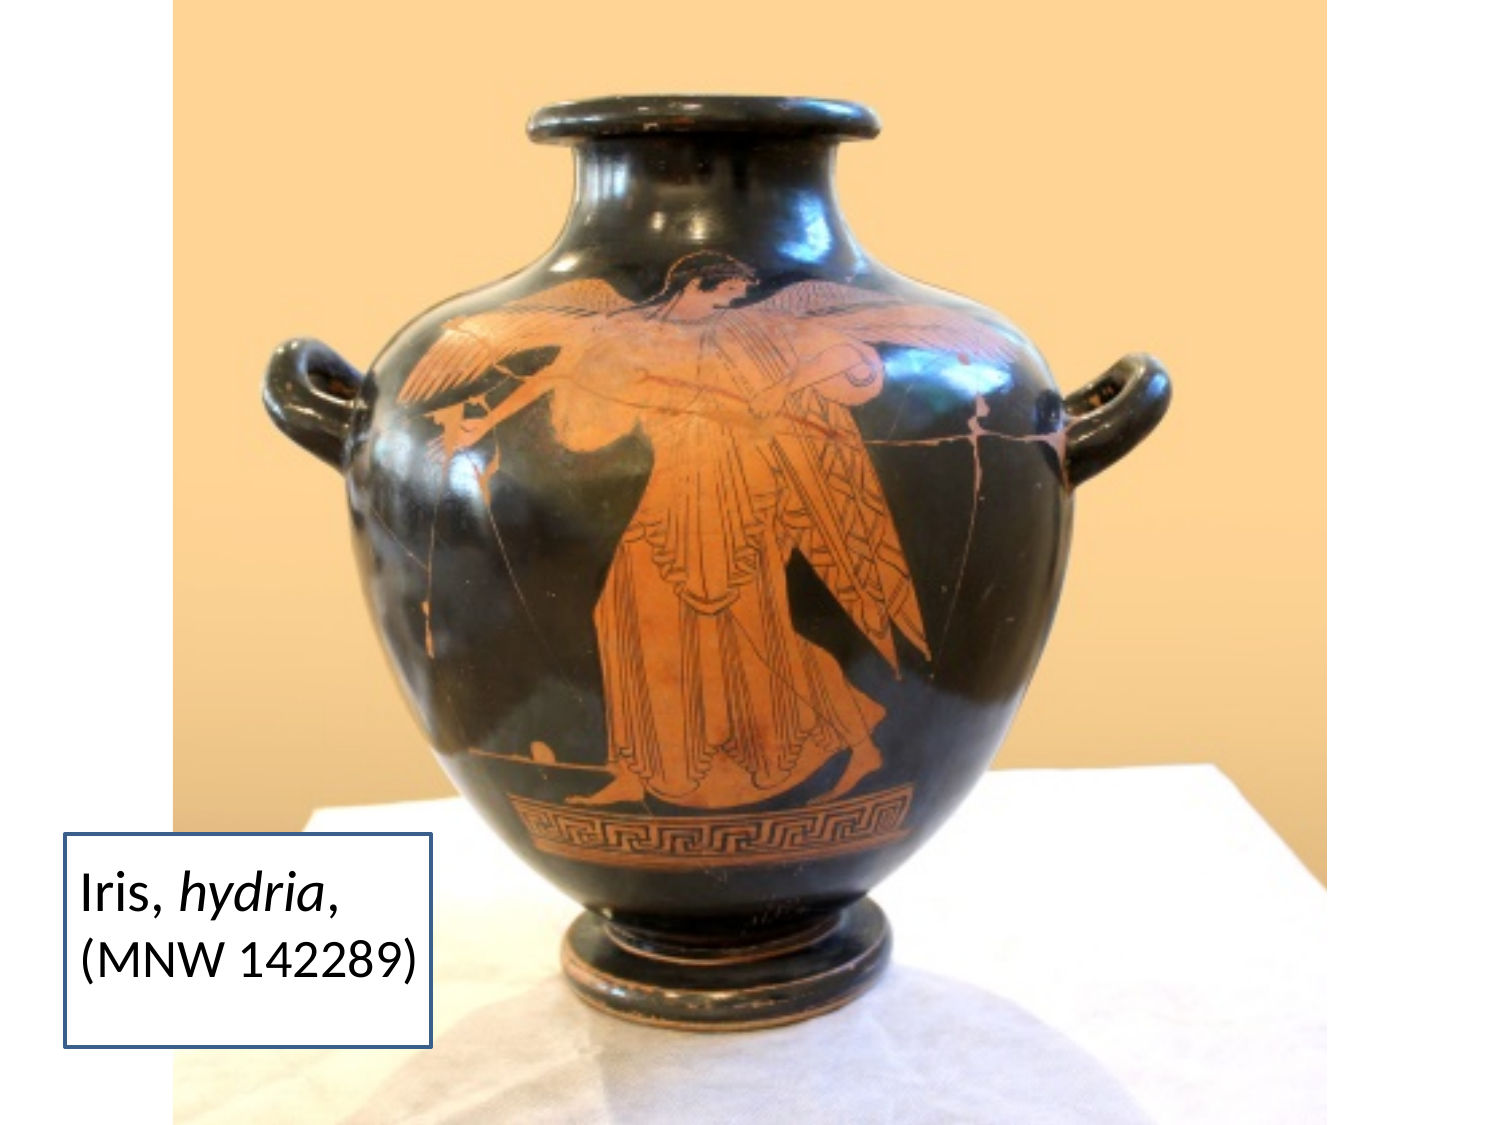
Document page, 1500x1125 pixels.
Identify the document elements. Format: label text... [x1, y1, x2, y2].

text_box [63, 832, 166, 1049]
text_box Iris, hydria, (MNW 142289) [64, 846, 166, 996]
picture [172, 0, 1328, 1125]
